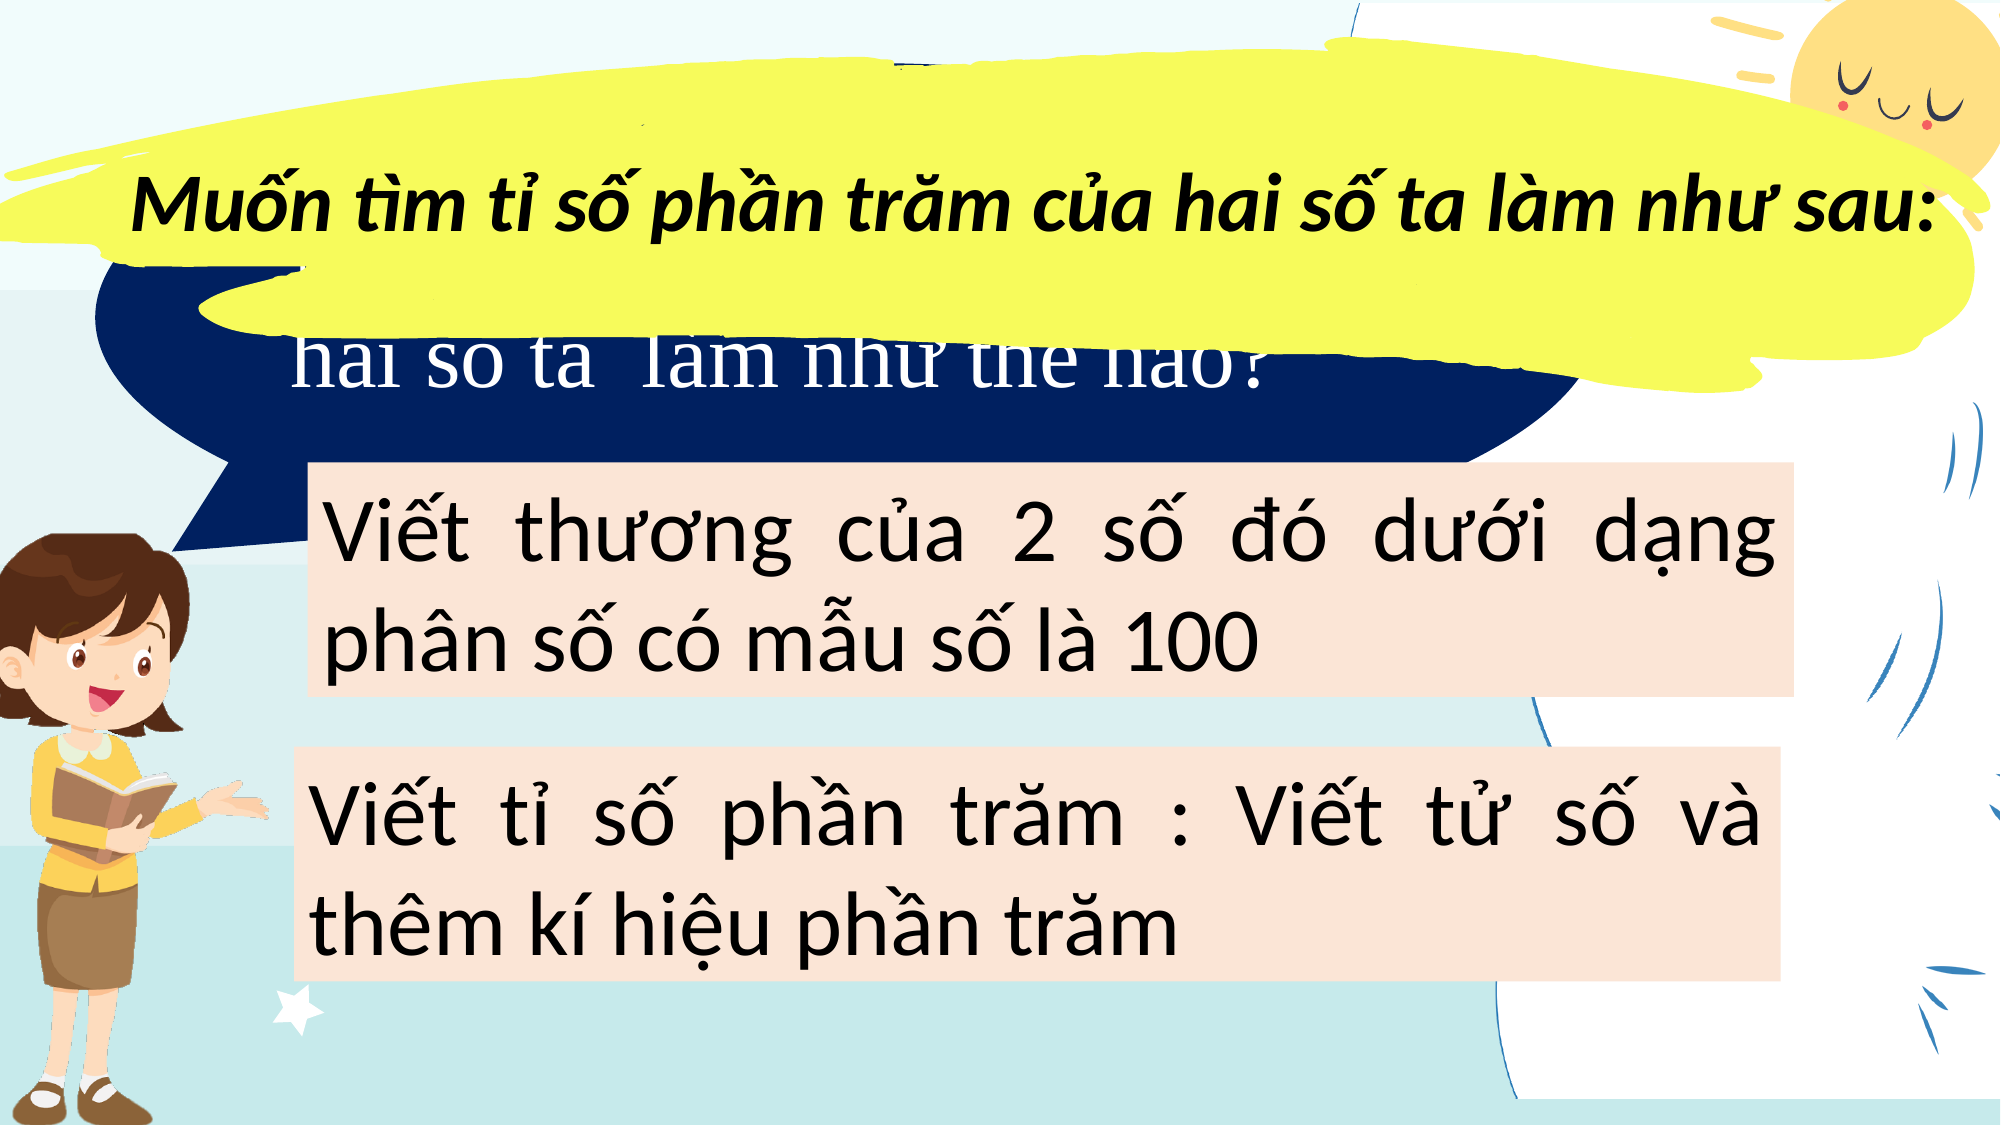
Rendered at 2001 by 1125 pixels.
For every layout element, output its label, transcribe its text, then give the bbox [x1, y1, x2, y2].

picture [0, 525, 318, 1125]
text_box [1692, 0, 2000, 244]
text_box Viết thương của 2 số đó dưới dạng phân số có mẫu số là 100 [318, 573, 1344, 697]
text_box Viết tỉ số phần trăm : Viết tử số và thêm kí hiệu phần trăm [318, 746, 1344, 982]
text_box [0, 36, 1994, 393]
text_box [1344, 3, 1692, 36]
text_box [1344, 244, 2000, 1125]
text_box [95, 393, 1601, 573]
